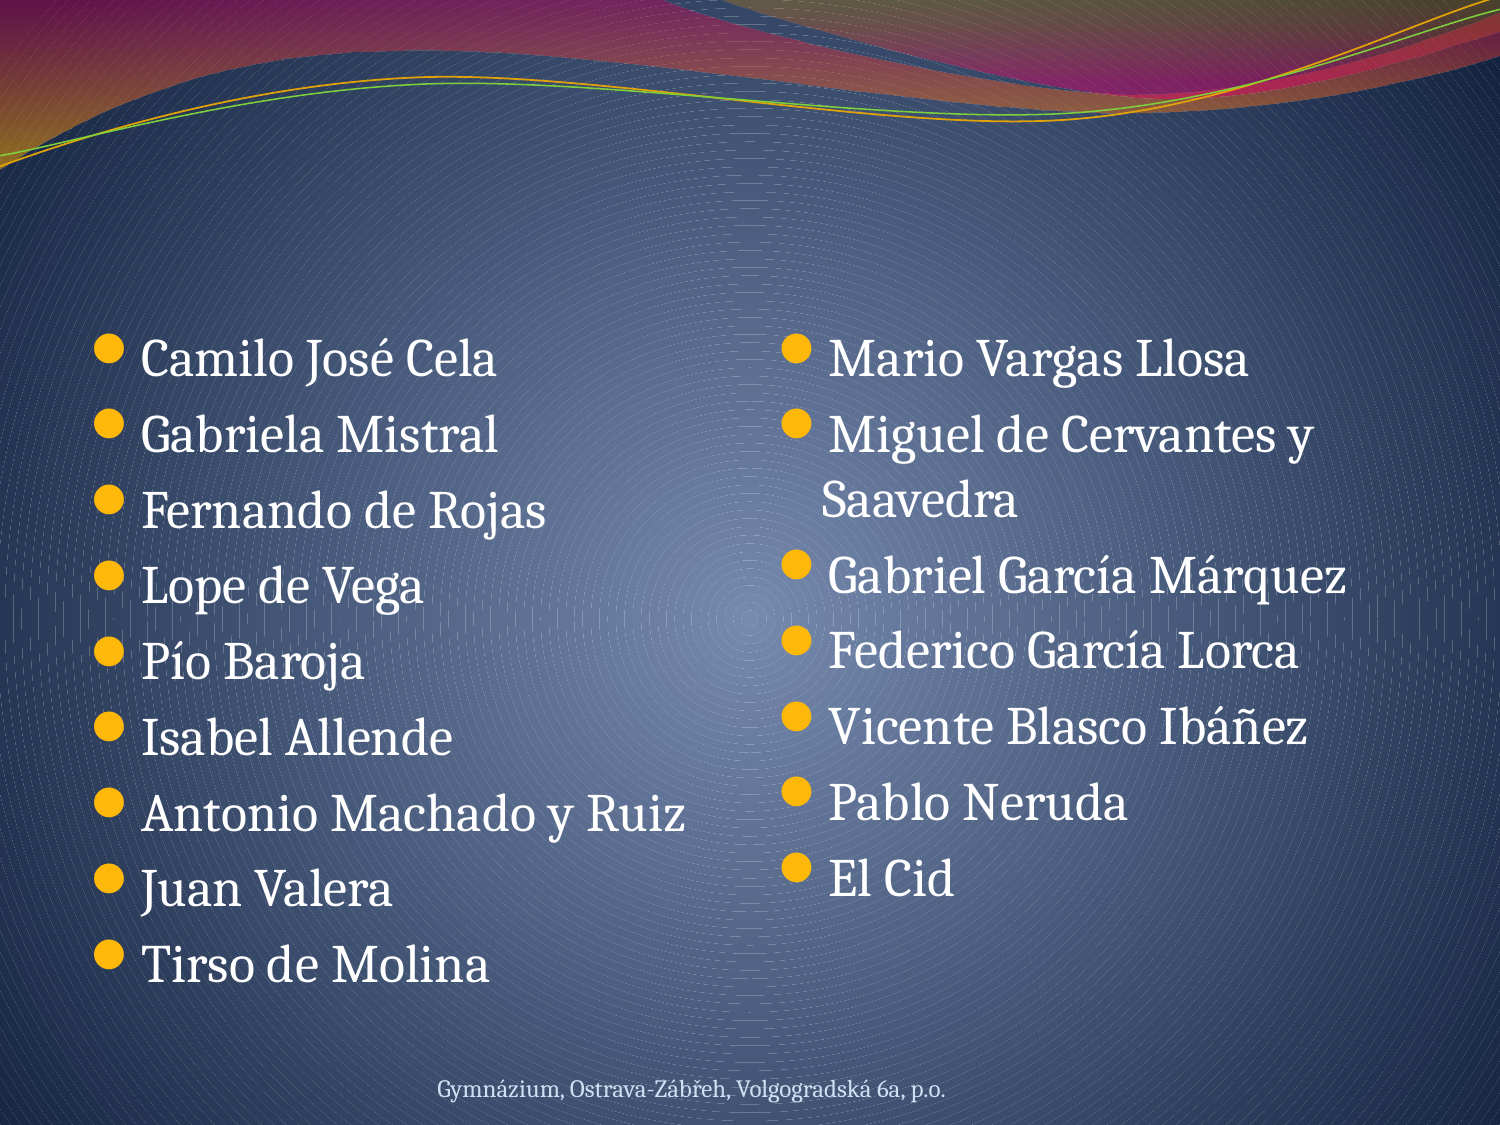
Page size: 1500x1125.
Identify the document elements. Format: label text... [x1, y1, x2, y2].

footer Gymnázium, Ostrava-Zábřeh, Volgogradská 6a, p.o. [437, 1042, 988, 1103]
list Mario Vargas Llosa Miguel de Cervantes y Saavedra Gabriel García Márquez Federico García Lorca Vicente Blasco Ibáñez Pablo Neruda El Cid [762, 314, 1425, 1043]
list Camilo José Cela Gabriela Mistral Fernando de Rojas Lope de Vega Pío Baroja Isabel Allende Antonio Machado y Ruiz Juan Valera Tirso de Molina [75, 314, 738, 1043]
